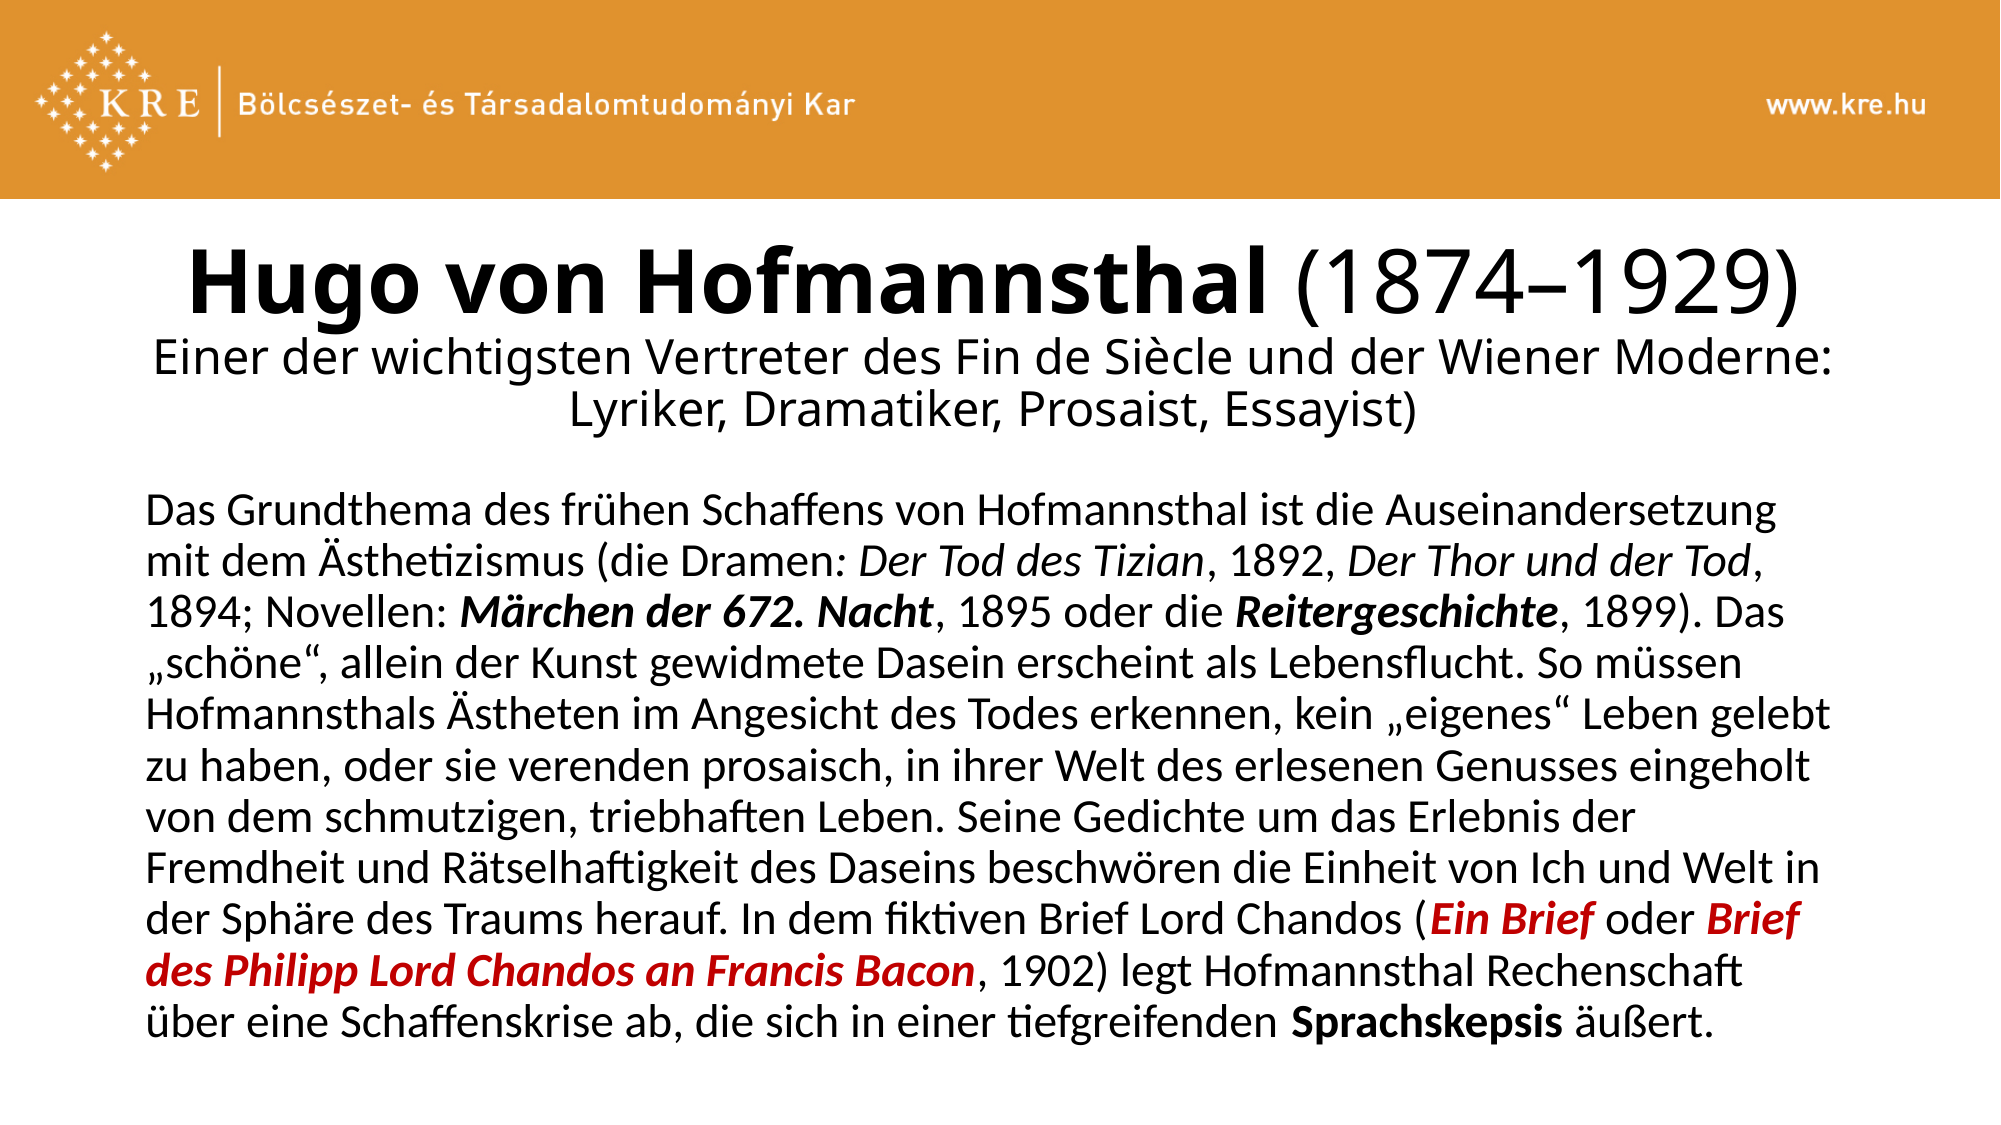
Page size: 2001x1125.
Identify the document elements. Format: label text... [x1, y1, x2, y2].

title Hugo von Hofmannsthal (1874–1929) Einer der wichtigsten Vertreter des Fin de Siècle und der Wiener Moderne: Lyriker, Dramatiker, Prosaist, Essayist) [130, 228, 1856, 446]
list Das Grundthema des frühen Schaffens von Hofmannsthal ist die Auseinandersetzung mit dem Ästhetizismus (die Dramen: Der Tod des Tizian, 1892, Der Thor und der Tod, 1894; Novellen: Märchen der 672. Nacht, 1895 oder die Reitergeschichte, 1899). Das „schöne“, allein der Kunst gewidmete Dasein erscheint als Lebensflucht. So müssen Hofmannsthals Ästheten im Angesicht des Todes erkennen, kein „eigenes“ Leben gelebt zu haben, oder sie verenden prosaisch, in ihrer Welt des erlesenen Genusses eingeholt von dem schmutzigen, triebhaften Leben. Seine Gedichte um das Erlebnis der Fremdheit und Rätselhaftigkeit des Daseins beschwören die Einheit von Ich und Welt in der Sphäre des Traums herauf. In dem fiktiven Brief Lord Chandos (Ein Brief oder Brief des Philipp Lord Chandos an Francis Bacon, 1902) legt Hofmannsthal Rechenschaft über eine Schaffenskrise ab, die sich in einer tiefgreifenden Sprachskepsis äußert. [130, 476, 1856, 1100]
picture [0, 0, 2000, 199]
